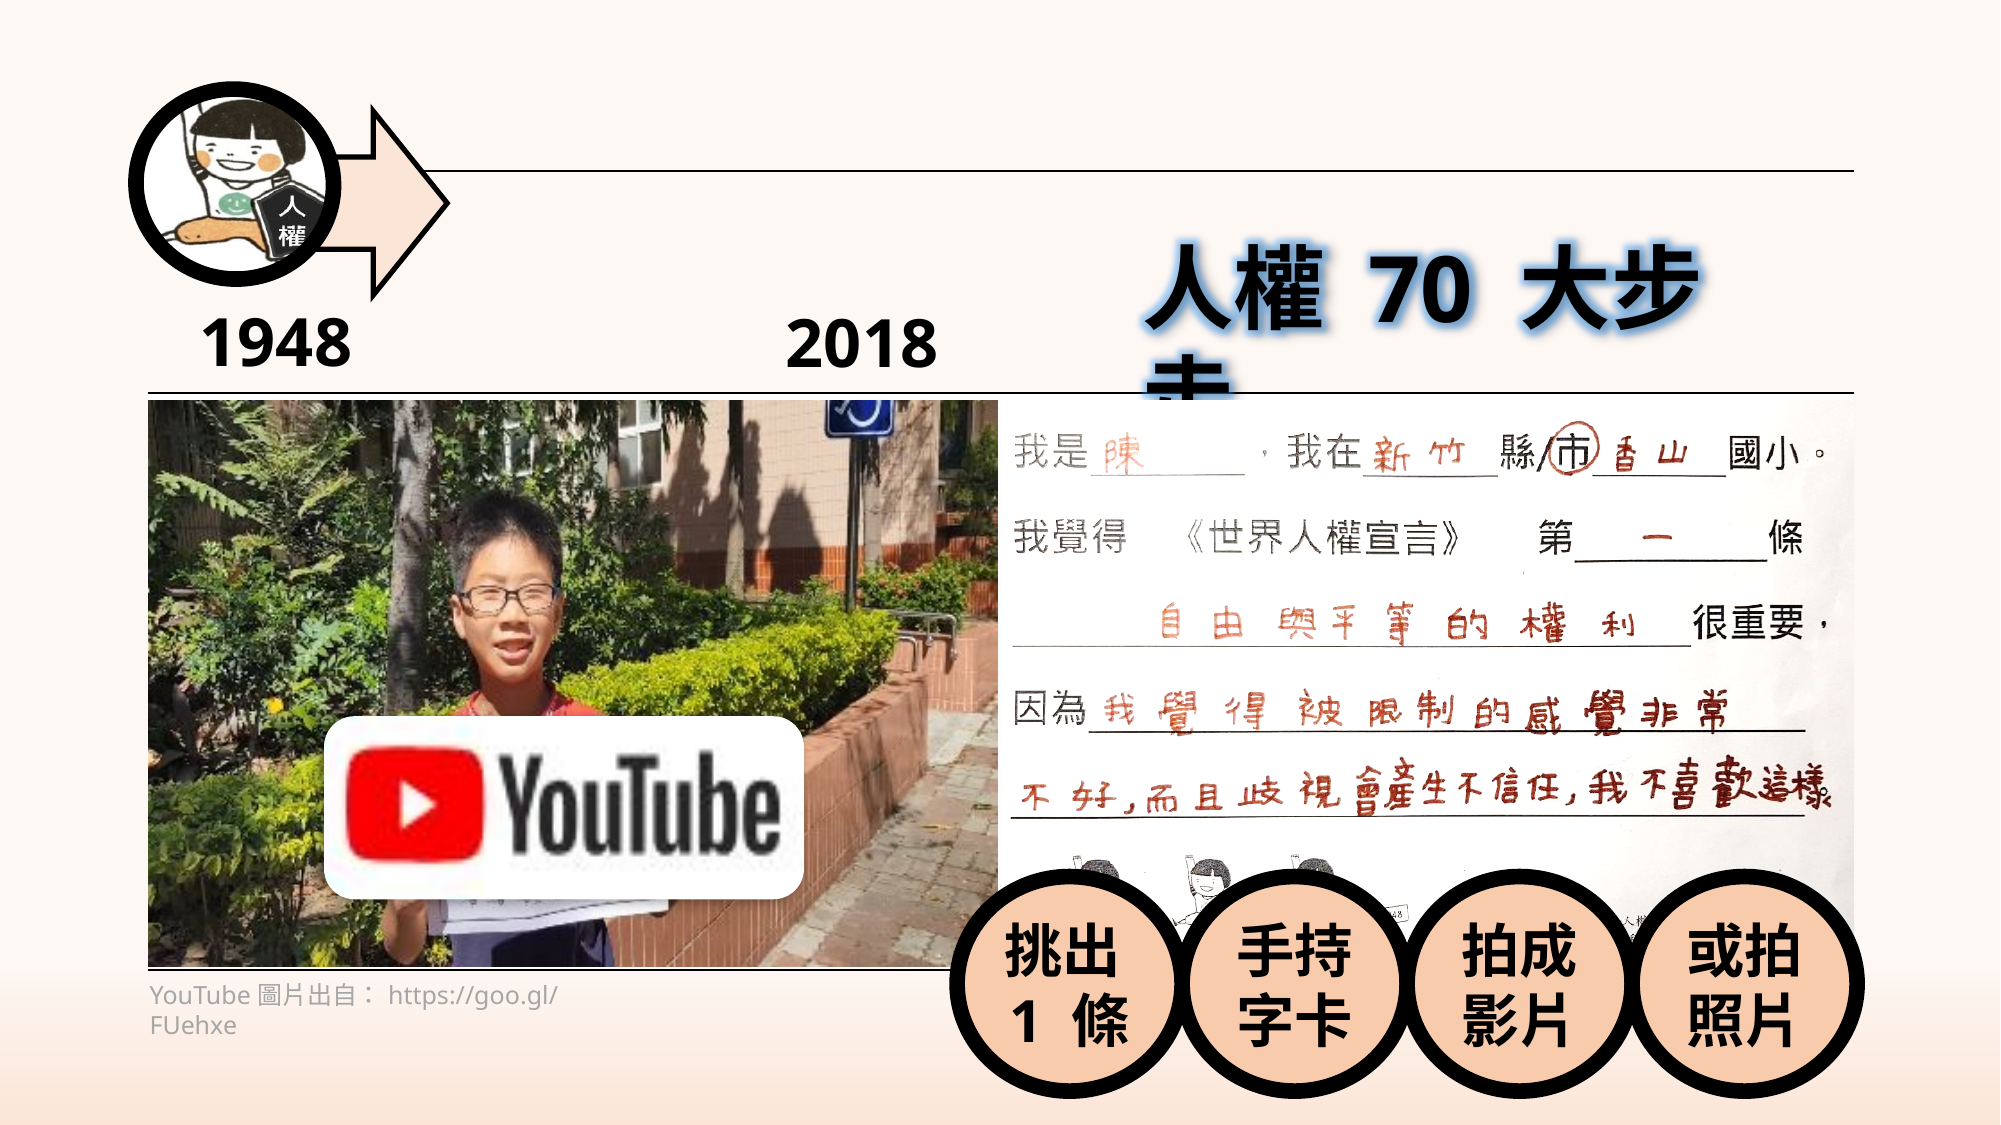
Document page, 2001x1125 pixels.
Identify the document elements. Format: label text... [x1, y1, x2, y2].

picture [148, 400, 998, 967]
table_cell [148, 394, 1119, 876]
table_cell [1821, 394, 1854, 400]
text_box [957, 876, 1858, 1092]
text_box 人權 70 大步走 [1127, 222, 1808, 400]
text_box YouTube圖片出自：https://goo.gl/FUehxe [134, 972, 660, 1048]
text_box 1948 [162, 297, 390, 383]
table_header [148, 172, 1854, 392]
text_box 2018 [748, 298, 976, 383]
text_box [135, 89, 448, 296]
picture [1001, 400, 1854, 876]
